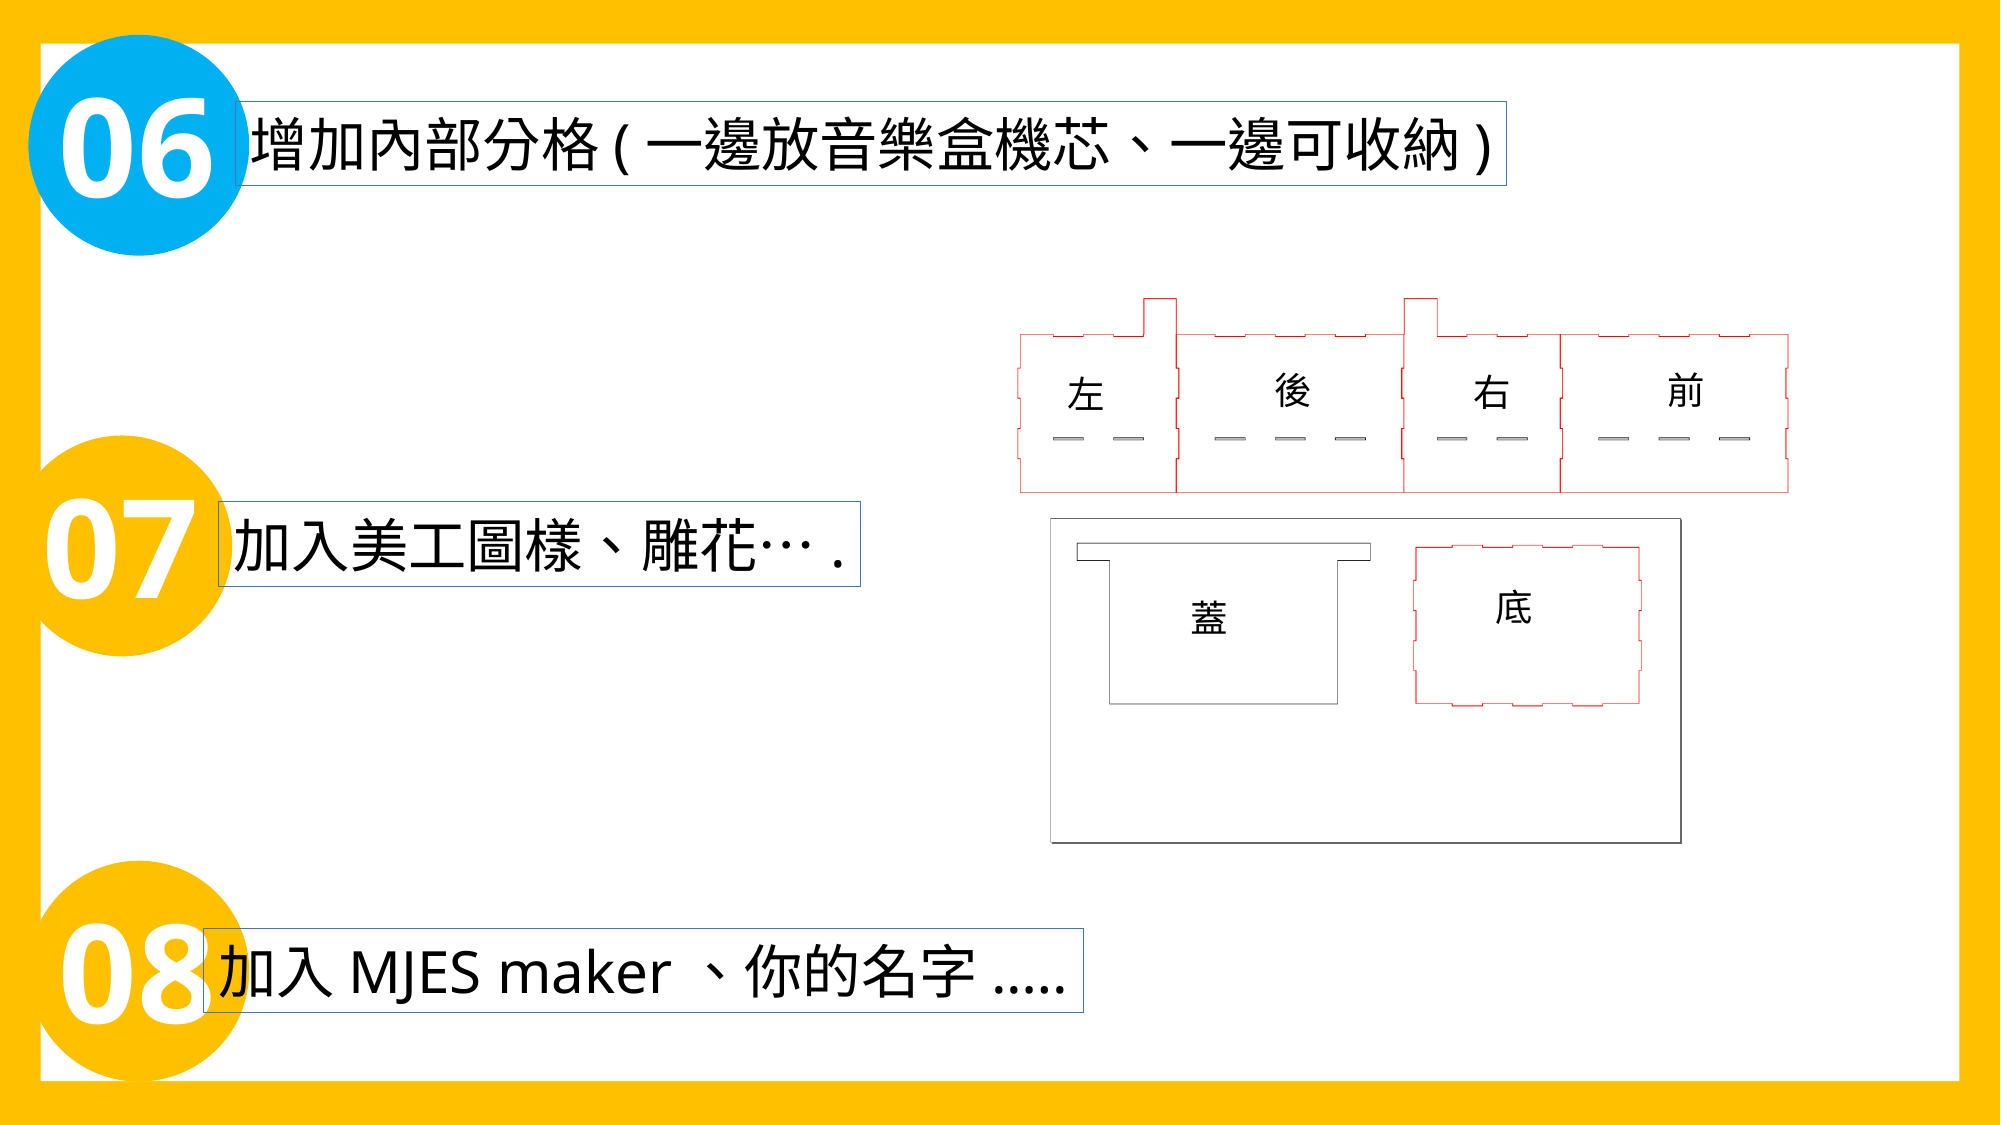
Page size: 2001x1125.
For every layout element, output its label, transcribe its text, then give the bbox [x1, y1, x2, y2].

text_box 加入美工圖樣、雕花…. [233, 501, 861, 587]
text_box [28, 860, 250, 1082]
picture [967, 288, 1823, 865]
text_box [11, 435, 233, 657]
text_box 加入MJES maker、你的名字.…. [250, 928, 1084, 1013]
text_box 增加內部分格(一邊放音樂盒機芯、一邊可收納) [250, 101, 1507, 186]
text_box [28, 34, 250, 256]
